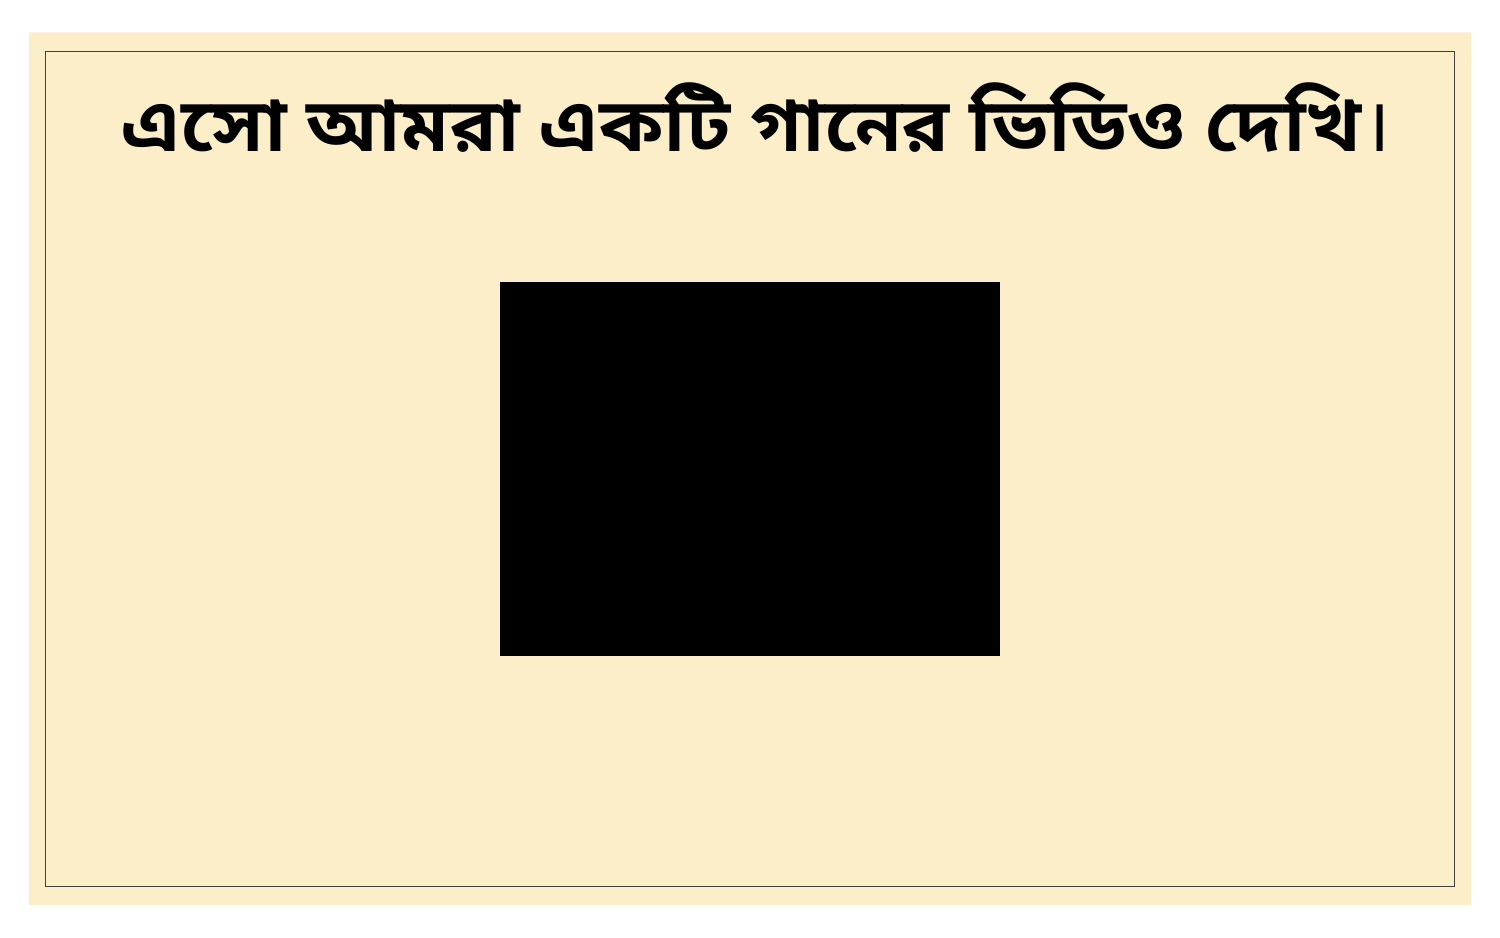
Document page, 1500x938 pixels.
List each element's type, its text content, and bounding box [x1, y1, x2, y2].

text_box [499, 281, 1001, 657]
text_box এসো আমরা একটি গানের ভিডিও দেখি। [87, 68, 1425, 174]
